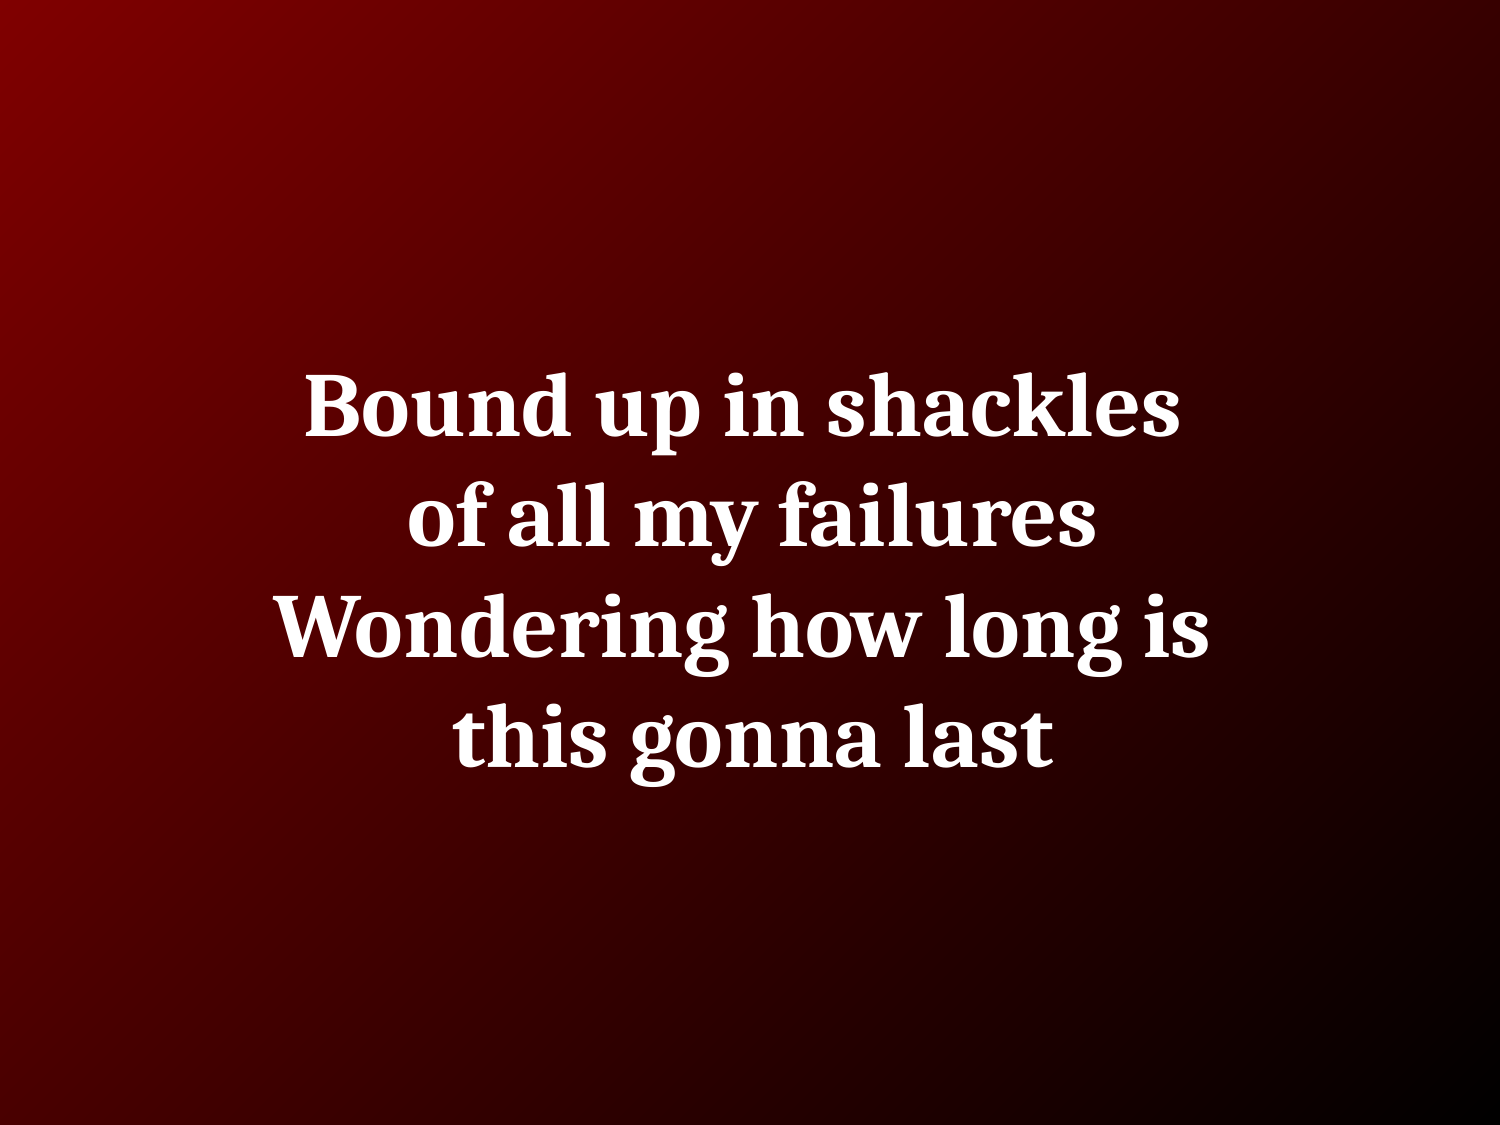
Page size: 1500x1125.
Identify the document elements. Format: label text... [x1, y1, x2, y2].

title Bound up in shackles of all my failures Wondering how long is this gonna last [30, 42, 1476, 1088]
